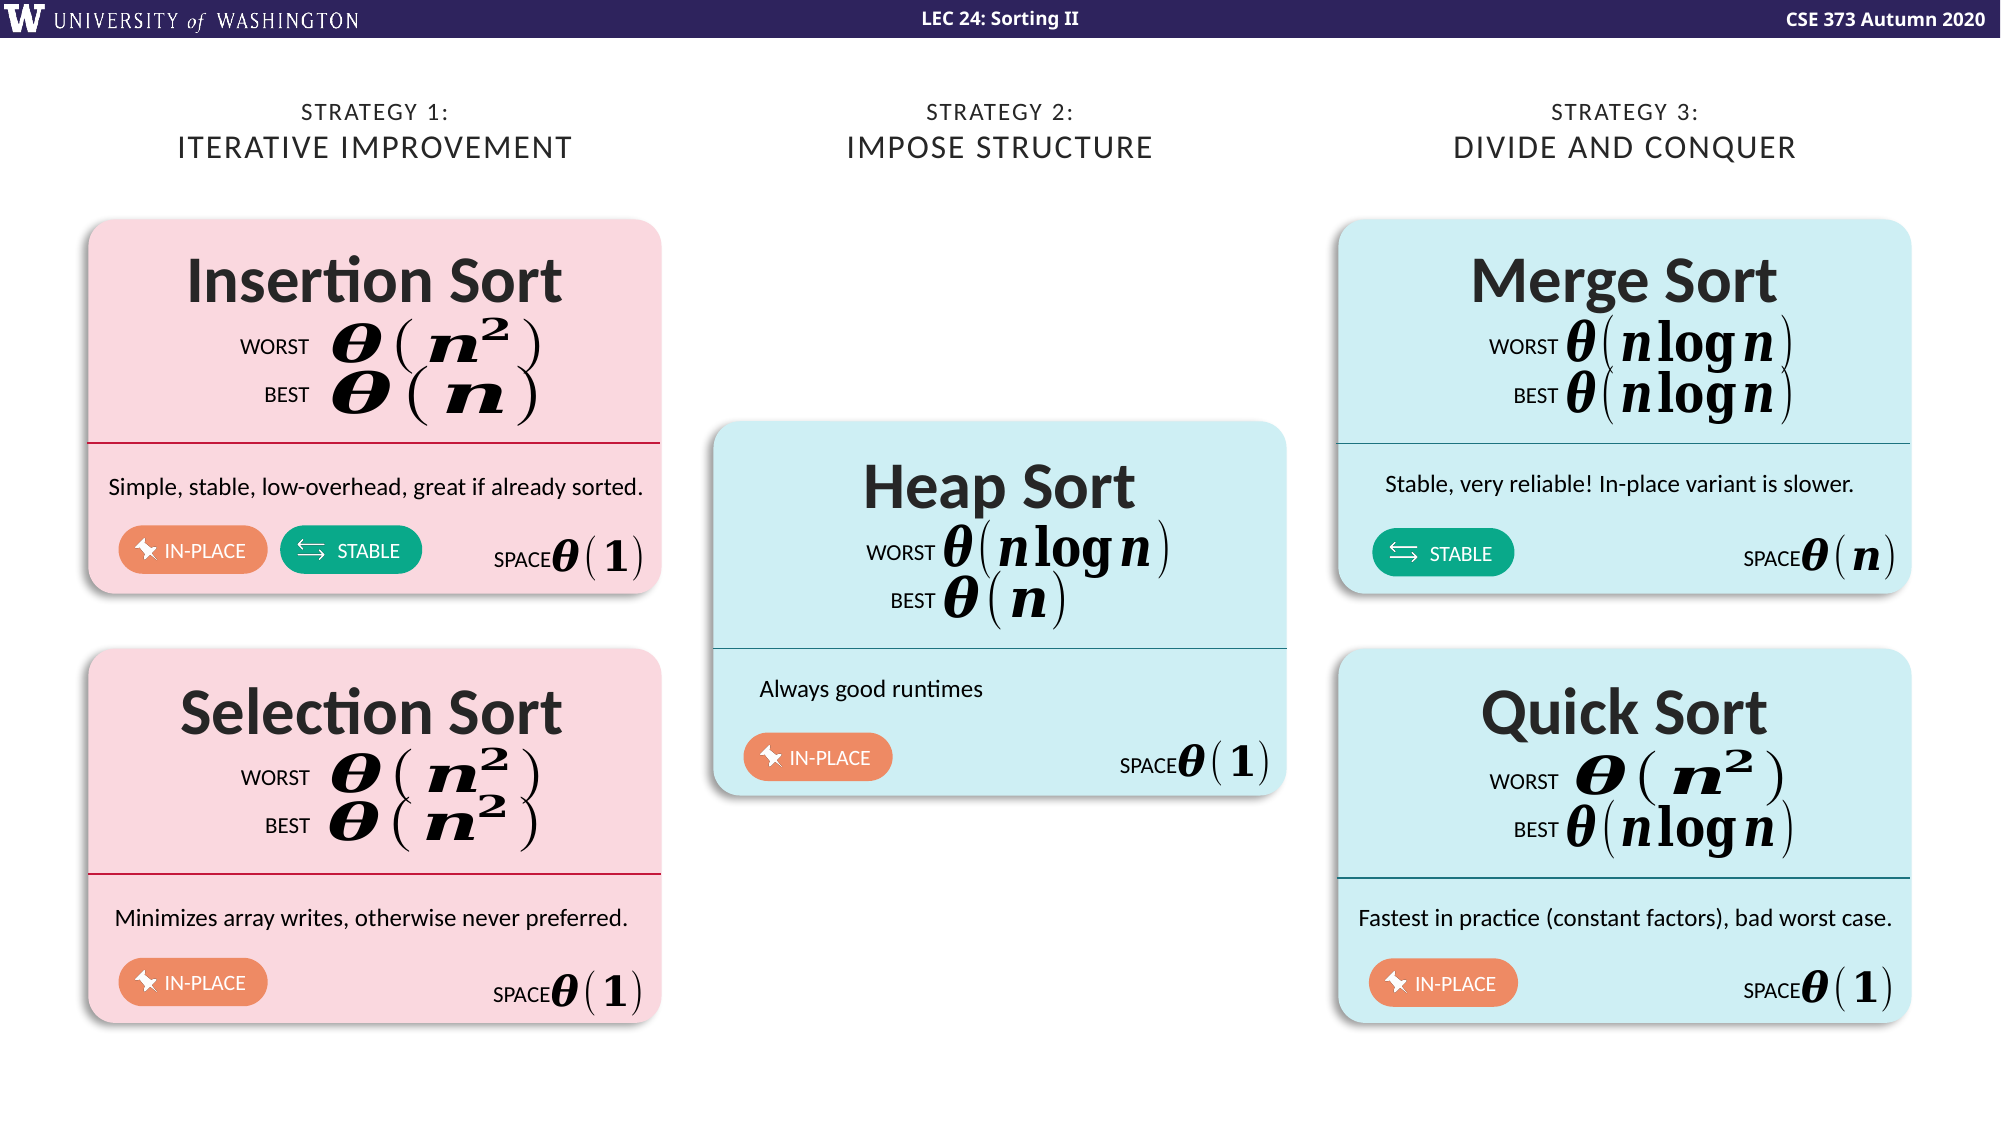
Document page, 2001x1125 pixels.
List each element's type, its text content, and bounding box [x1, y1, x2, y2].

text_box BEST [1498, 807, 1574, 850]
text_box WORST [224, 324, 325, 367]
text_box SPACE [478, 972, 566, 1015]
text_box SPACE [1728, 968, 1816, 1011]
text_box SPACE [1728, 536, 1816, 579]
text_box BEST [249, 372, 325, 415]
text_box [712, 420, 1288, 797]
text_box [743, 732, 893, 781]
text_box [1368, 958, 1519, 1007]
text_box WORST [1474, 324, 1574, 367]
text_box WORST [225, 755, 326, 798]
text_box Minimizes array writes, otherwise never preferred. [99, 894, 645, 939]
text_box Fastest in practice (constant factors), bad worst case. [1343, 894, 1909, 939]
text_box Always good runtimes [744, 665, 999, 711]
text_box [87, 647, 663, 1024]
text_box Heap Sort [848, 434, 1152, 530]
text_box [118, 957, 268, 1007]
text_box Insertion Sort [171, 228, 579, 324]
text_box SPACE [1105, 743, 1193, 786]
text_box STRATEGY 2: IMPOSE STRUCTURE [684, 87, 1309, 173]
text_box Selection Sort [165, 660, 579, 756]
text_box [118, 525, 268, 574]
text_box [1372, 528, 1515, 577]
text_box [1337, 647, 1913, 1024]
text_box Quick Sort [1466, 660, 1784, 756]
text_box WORST [851, 529, 951, 573]
text_box BEST [250, 803, 326, 846]
text_box Stable, very reliable! In-place variant is slower. [1370, 460, 1871, 506]
text_box WORST [1474, 759, 1574, 802]
text_box [87, 218, 663, 595]
text_box STRATEGY 1: ITERATIVE IMPROVEMENT [59, 87, 684, 173]
text_box Simple, stable, low-overhead, great if already sorted. [93, 463, 660, 508]
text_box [280, 525, 423, 574]
text_box Merge Sort [1455, 228, 1795, 324]
text_box BEST [875, 578, 951, 621]
text_box SPACE [478, 537, 567, 580]
text_box STRATEGY 3: DIVIDE AND CONQUER [1309, 87, 1941, 173]
text_box BEST [1498, 373, 1574, 416]
picture [4, 4, 358, 33]
text_box [1337, 218, 1913, 595]
